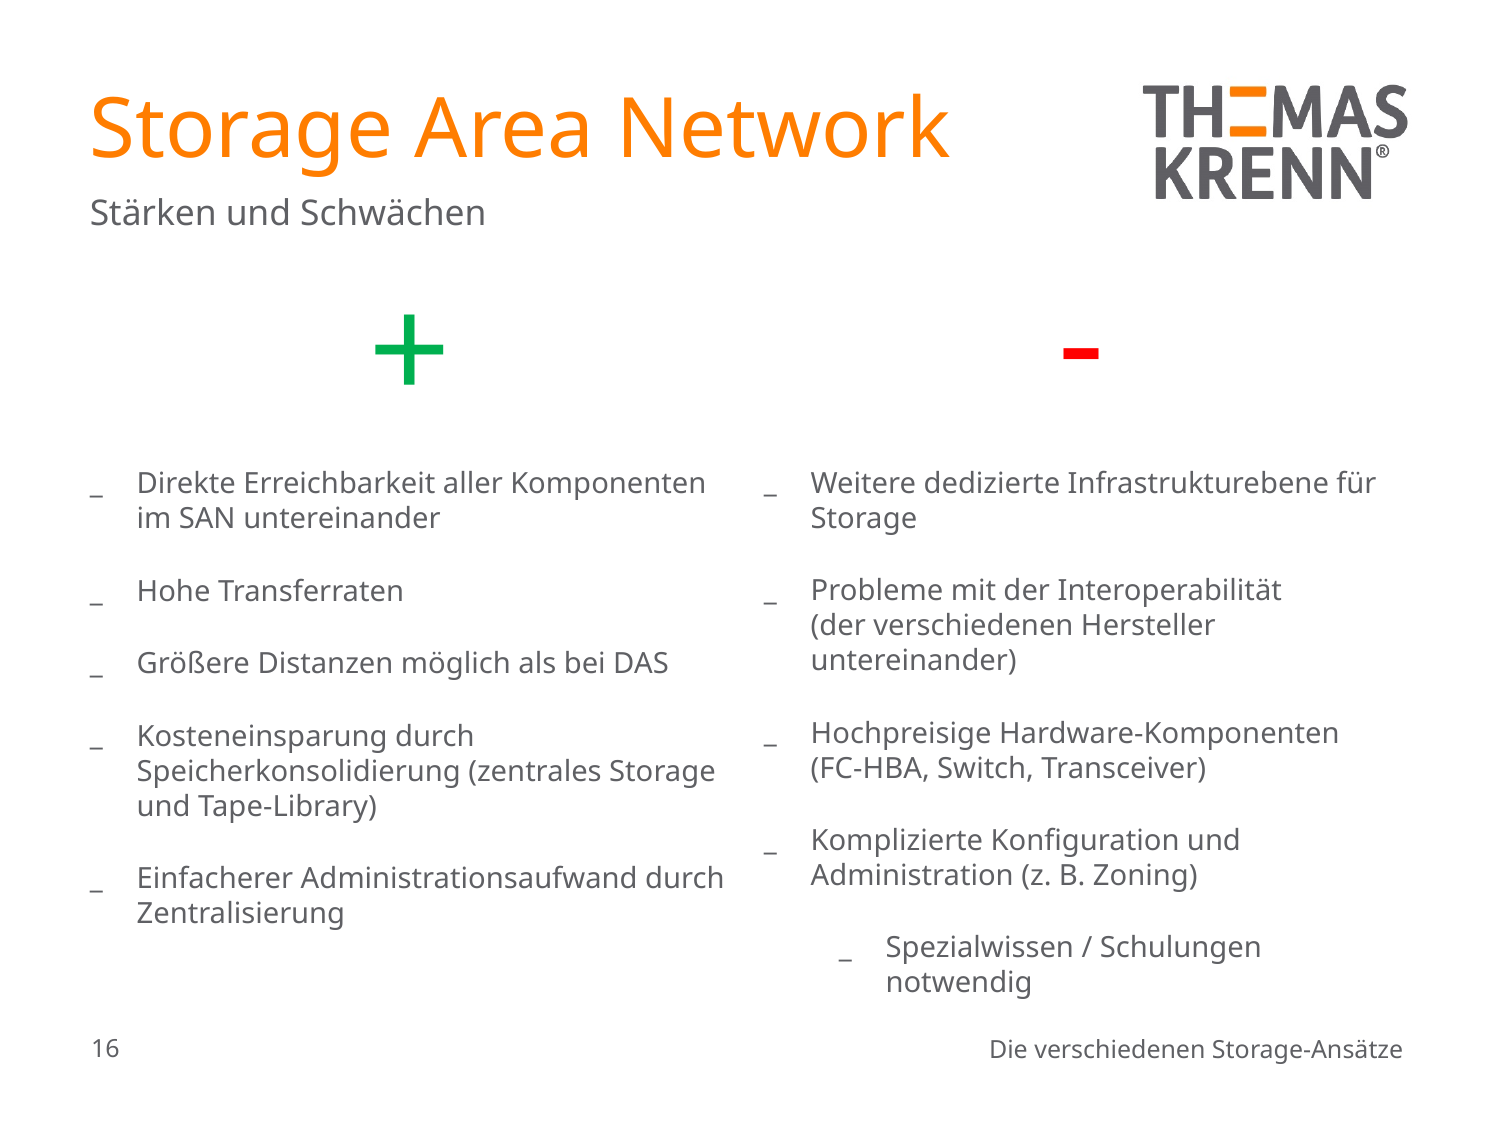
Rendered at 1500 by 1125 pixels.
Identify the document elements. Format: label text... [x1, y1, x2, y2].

text_box Storage Area Network [75, 66, 1104, 182]
text_box Stärken und Schwächen [75, 182, 1104, 240]
text_box + [357, 240, 463, 436]
picture [1116, 43, 1433, 240]
text_box Weitere dedizierte Infrastrukturebene für Storage Probleme mit der Interoperabilität (der verschiedenen Hersteller untereinander) Hochpreisige Hardware-Komponenten (FC-HBA, Switch, Transceiver) Komplizierte Konfiguration und Administration (z. B. Zoning) Spezialwissen / Schulungen notwendig [748, 456, 1419, 1042]
text_box Direkte Erreichbarkeit aller Komponenten im SAN untereinander Hohe Transferraten Größere Distanzen möglich als bei DAS Kosteneinsparung durch Speicherkonsolidierung (zentrales Storage und Tape-Library) Einfacherer Administrationsaufwand durch Zentralisierung [75, 457, 745, 972]
text_box - [1043, 239, 1120, 435]
text_box Die verschiedenen Storage-Ansätze [744, 1026, 1419, 1072]
